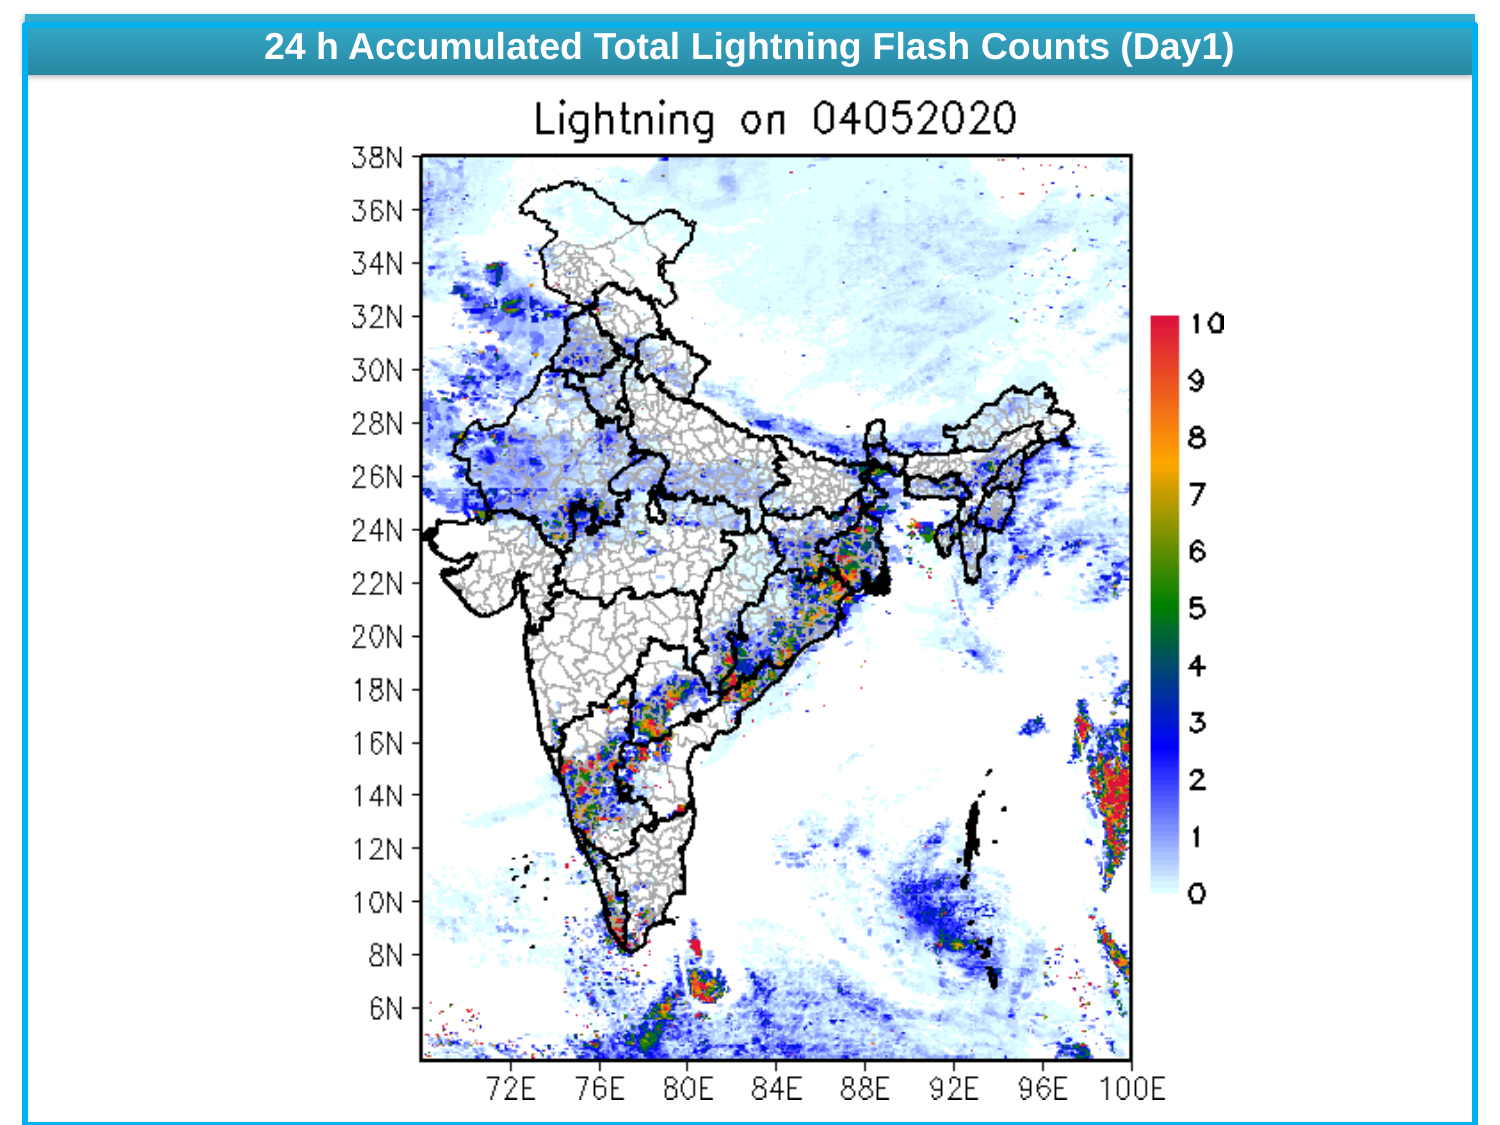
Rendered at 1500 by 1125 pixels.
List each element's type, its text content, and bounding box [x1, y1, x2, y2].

text_box [23, 23, 1477, 1125]
text_box 24 h Accumulated Total Lightning Flash Counts (Day1) [24, 14, 1475, 23]
picture [352, 99, 1224, 1101]
